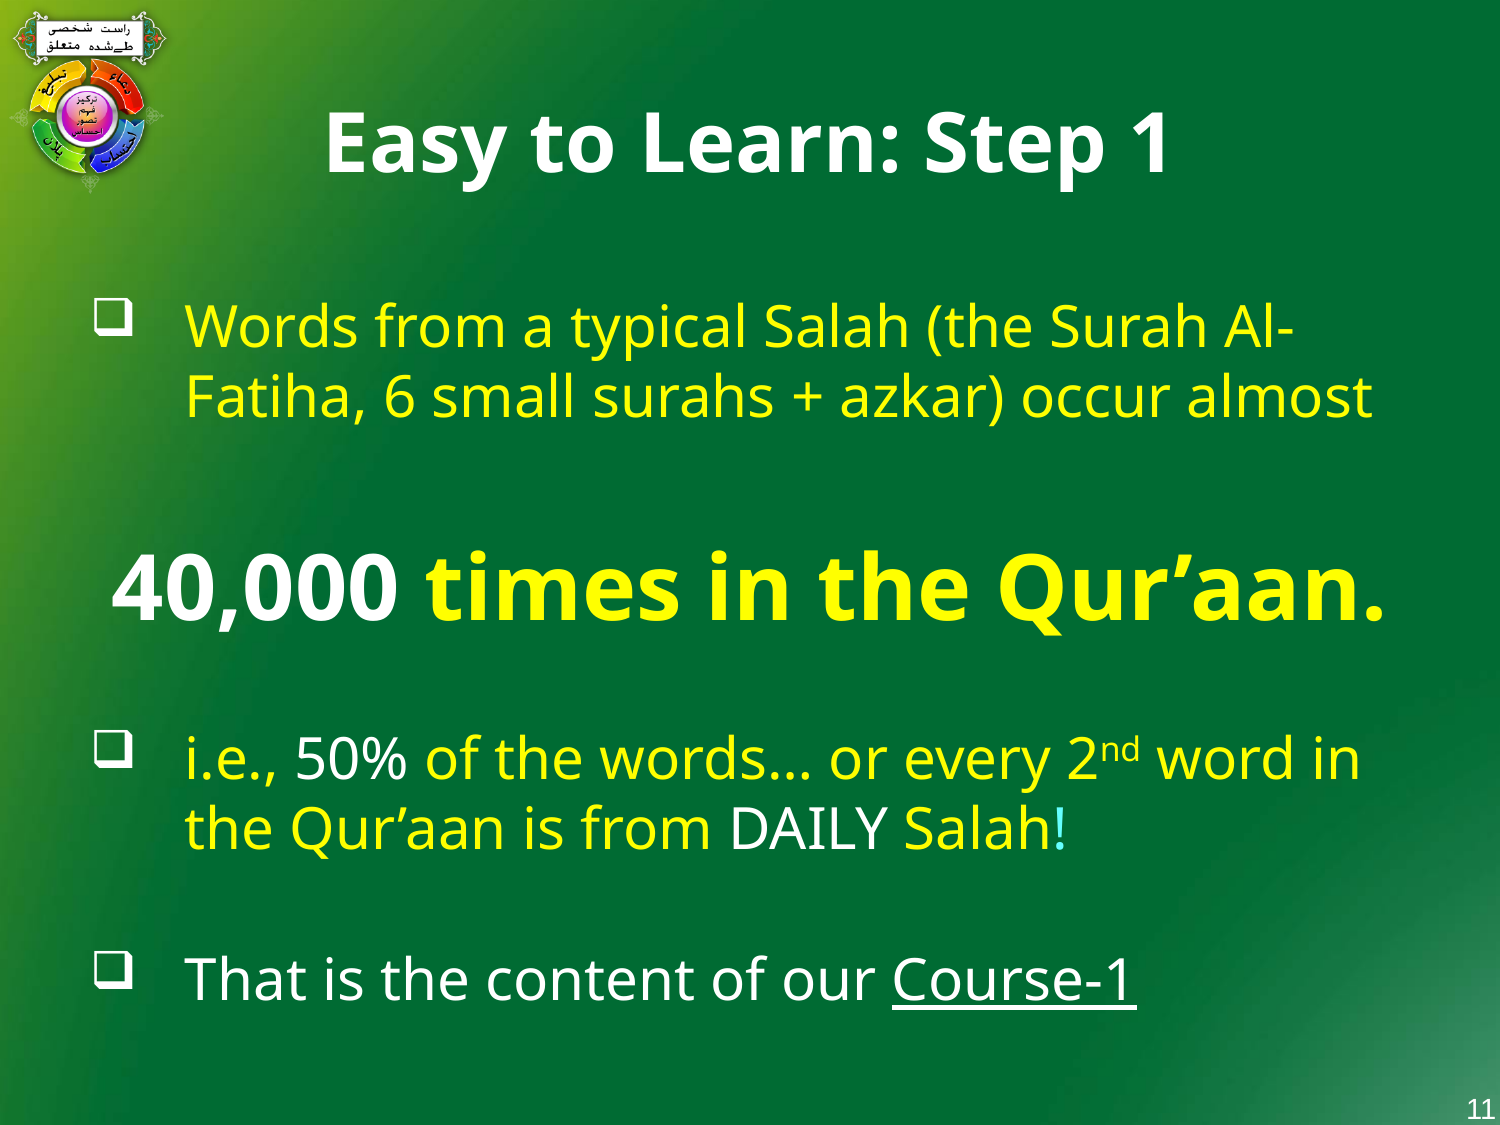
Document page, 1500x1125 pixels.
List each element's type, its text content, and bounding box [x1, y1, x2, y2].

picture [0, 0, 1500, 1125]
list Words from a typical Salah (the Surah Al-Fatiha, 6 small surahs + azkar) occur almost 40,000 times in the Qur’aan. i.e., 50% of the words… or every 2nd word in the Qur’aan is from DAILY Salah! That is the content of our Course-1 [74, 199, 1426, 944]
title Easy to Learn: Step 1 [74, 45, 1426, 199]
